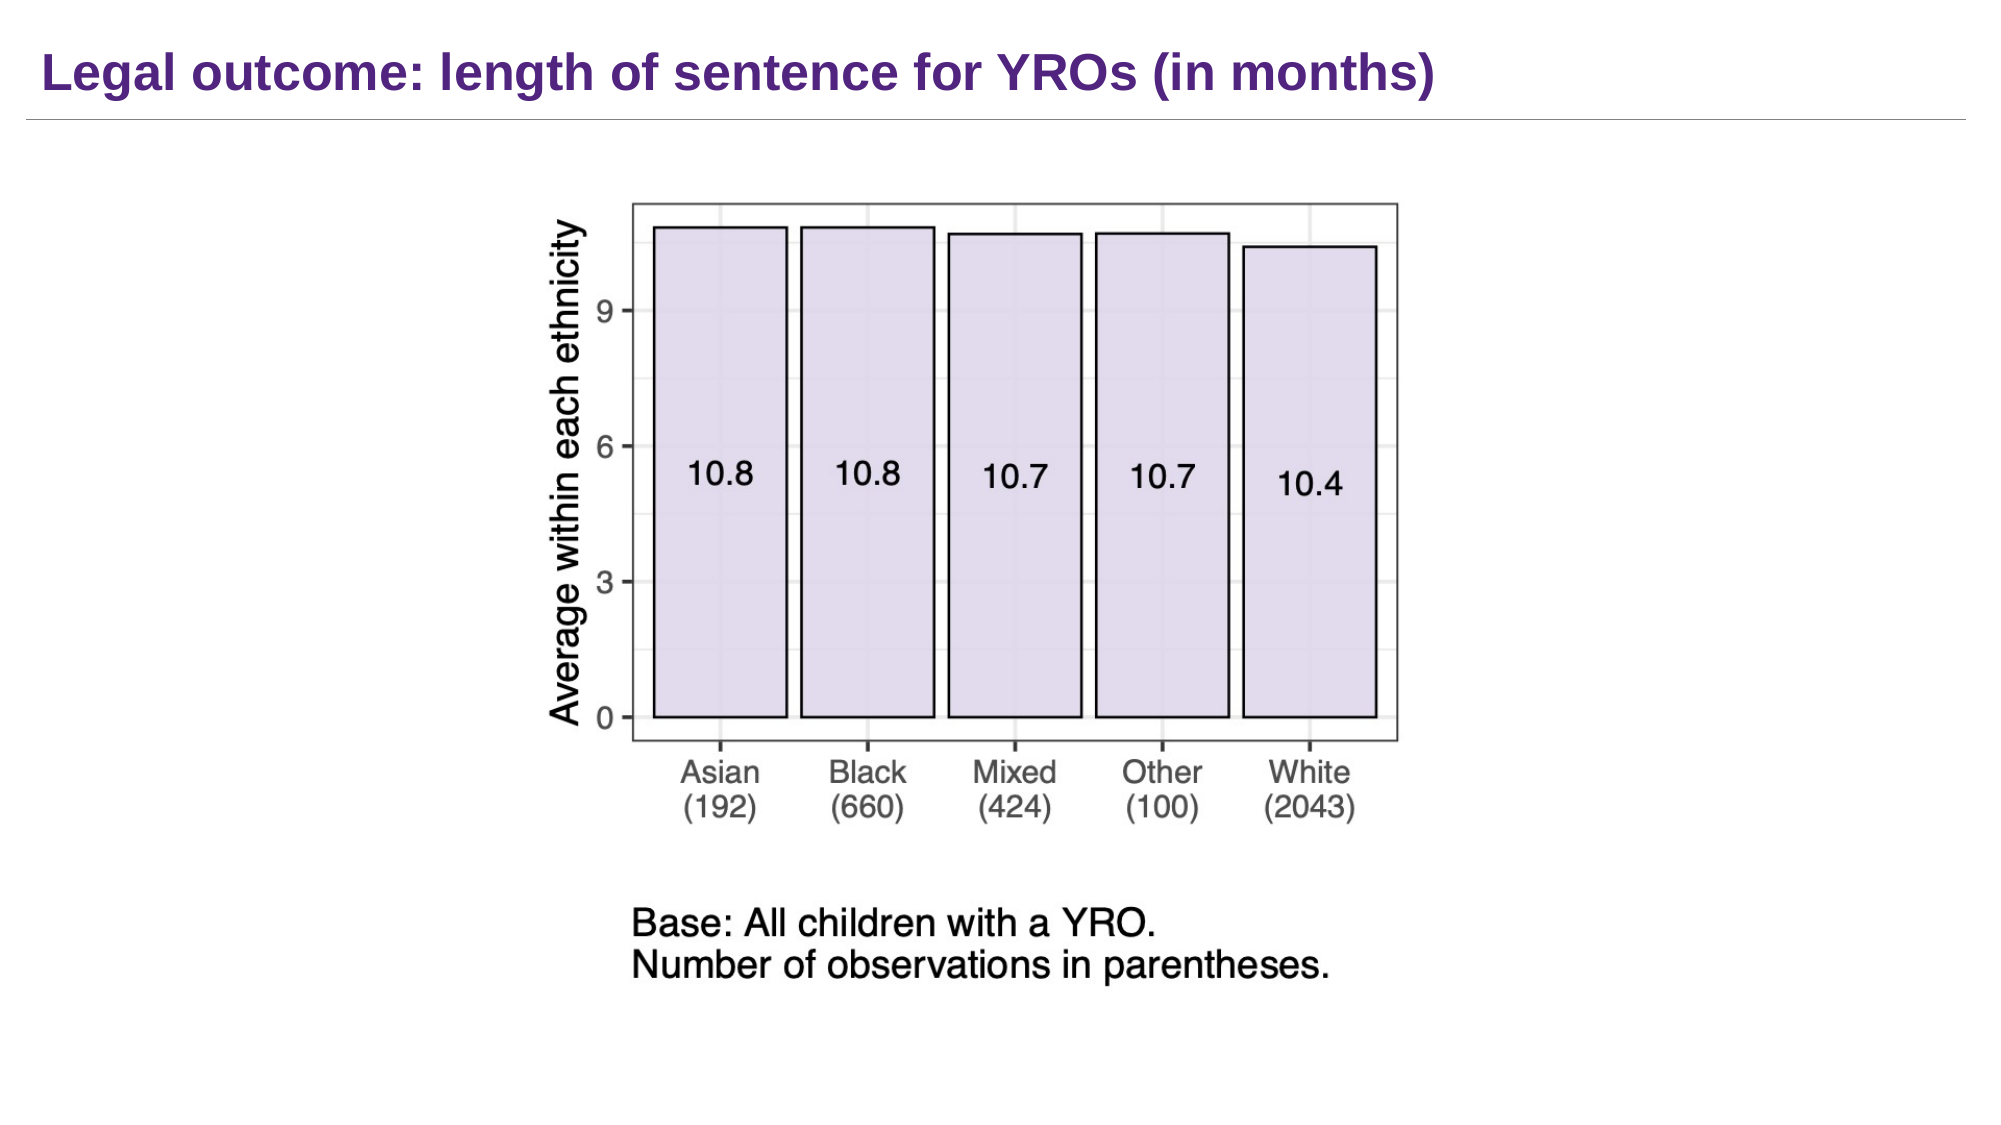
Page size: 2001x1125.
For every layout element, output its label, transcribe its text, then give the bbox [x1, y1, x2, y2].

picture [529, 192, 1417, 1005]
text_box Legal outcome: length of sentence for YROs (in months) [26, 30, 1661, 108]
